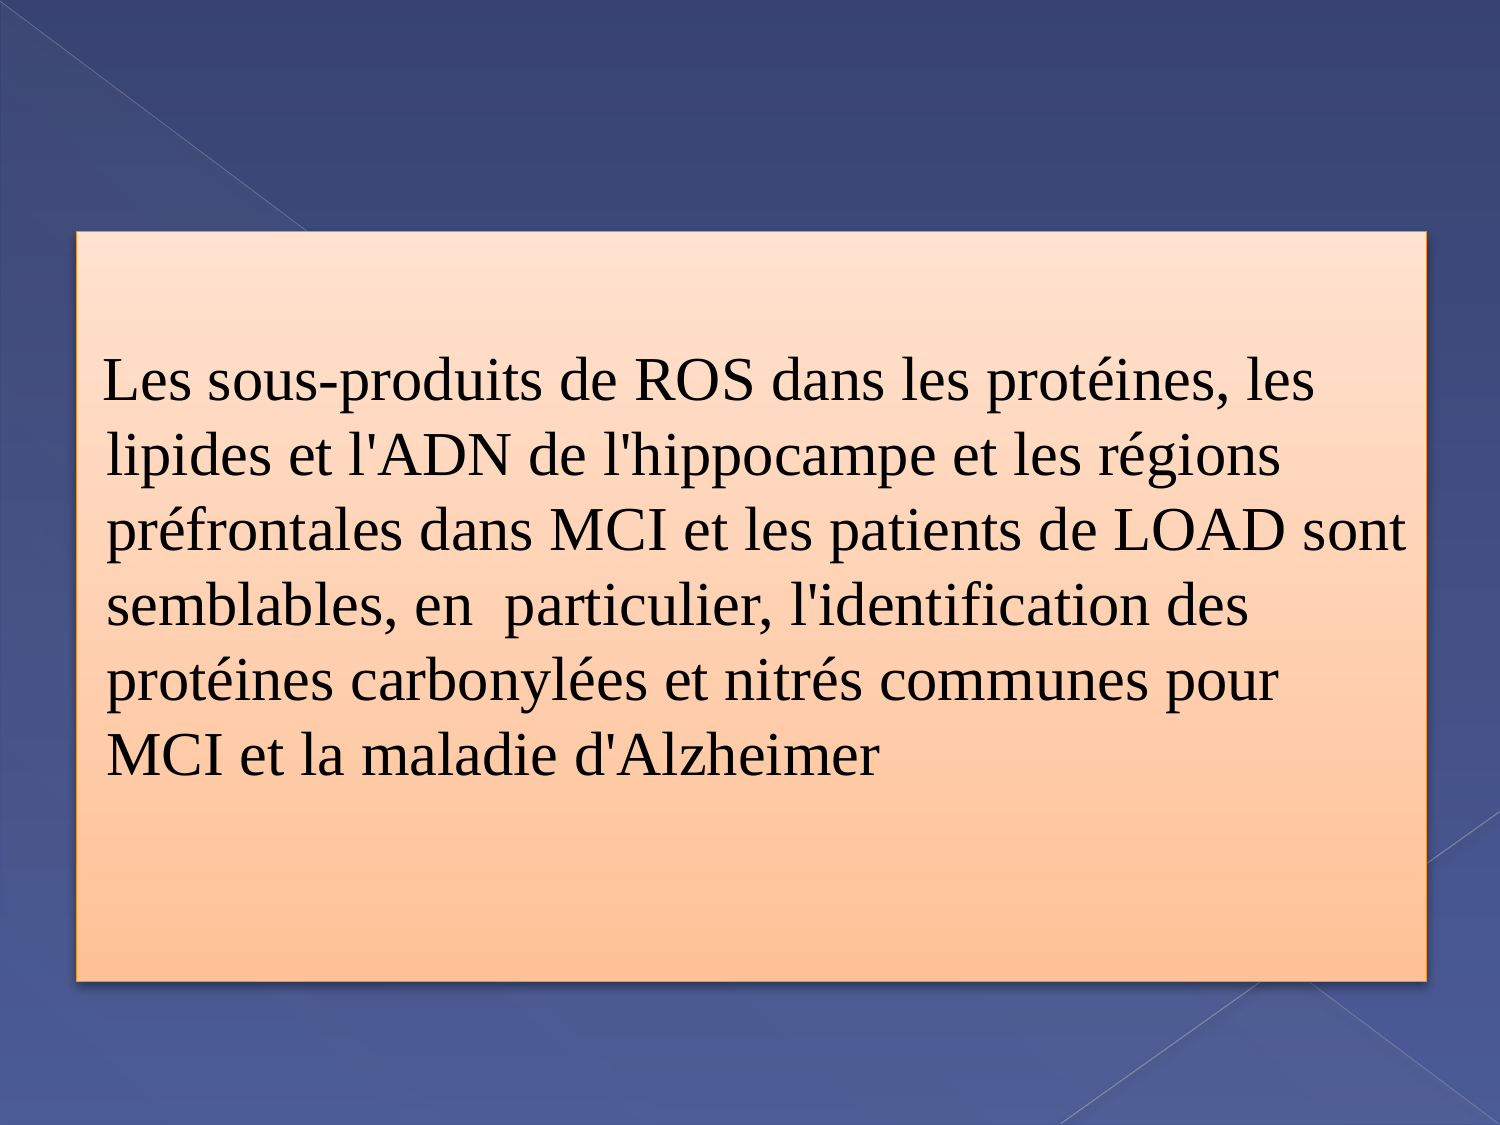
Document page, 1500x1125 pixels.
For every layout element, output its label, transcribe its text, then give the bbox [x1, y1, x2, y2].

list Les sous-produits de ROS dans les protéines, les lipides et l'ADN de l'hippocampe et les régions préfrontales dans MCI et les patients de LOAD sont semblables, en particulier, l'identification des protéines carbonylées et nitrés communes pour MCI et la maladie d'Alzheimer [76, 231, 1427, 982]
